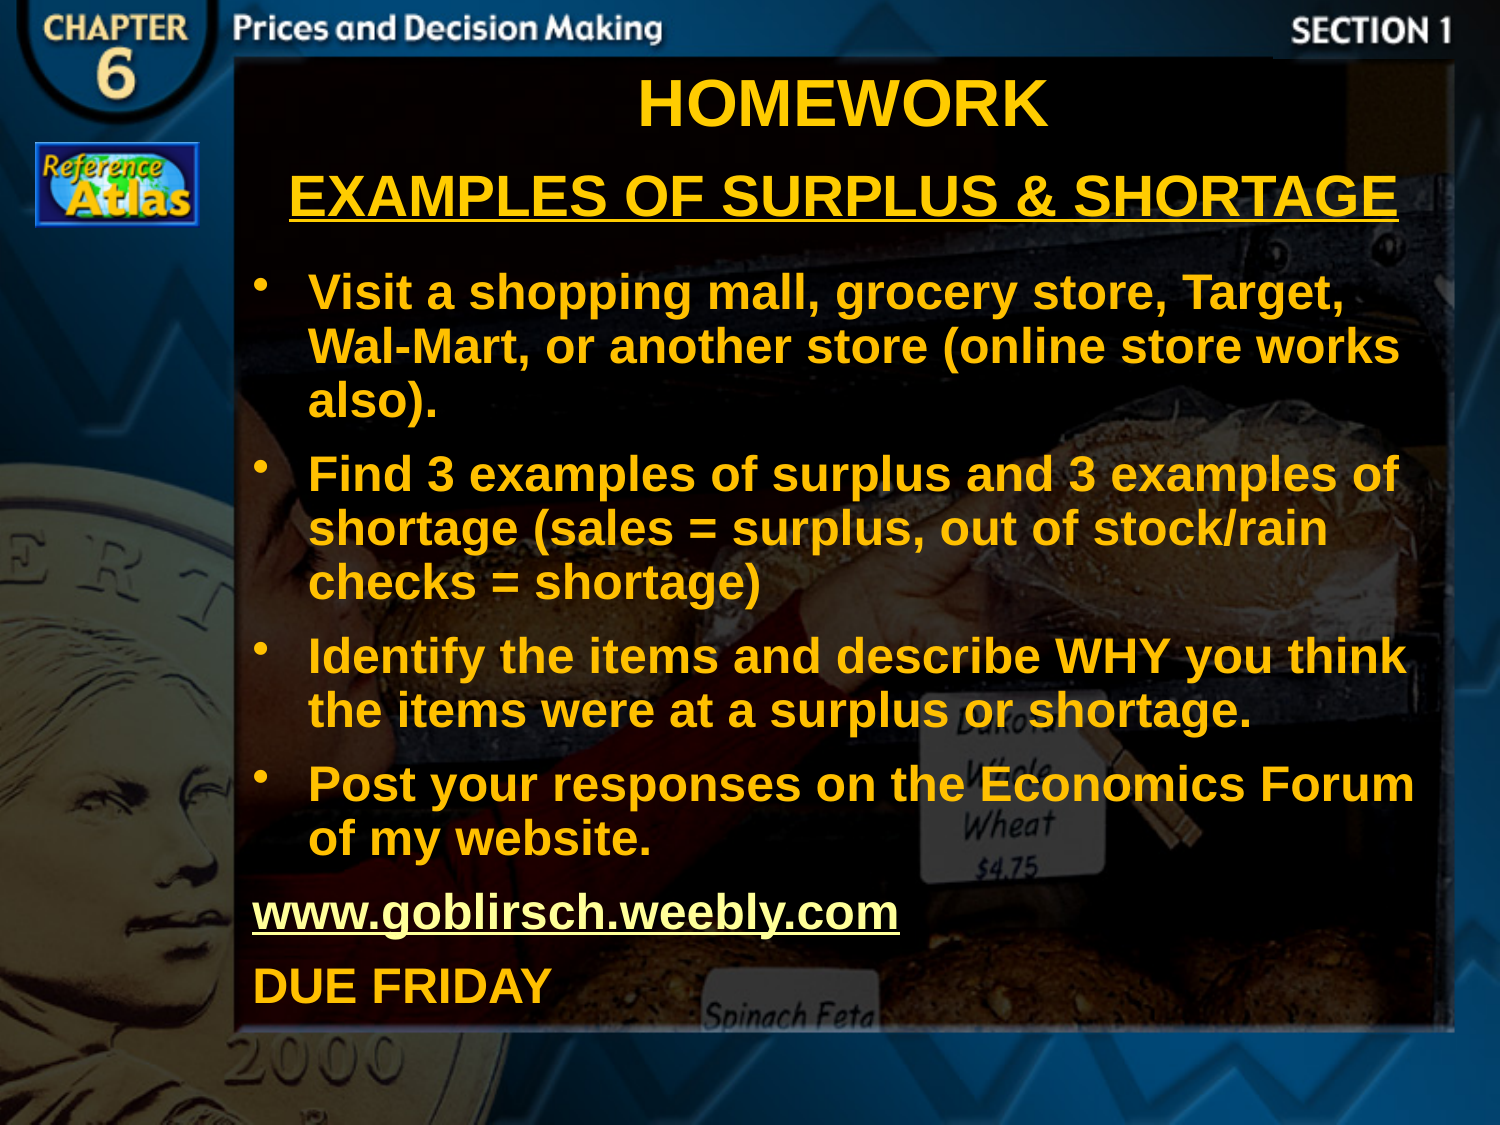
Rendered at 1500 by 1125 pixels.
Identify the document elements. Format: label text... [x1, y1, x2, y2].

picture [0, 0, 1500, 1125]
text_box HOMEWORK EXAMPLES OF SURPLUS & SHORTAGE [237, 61, 1450, 237]
text_box Visit a shopping mall, grocery store, Target, Wal-Mart, or another store (online store works also). Find 3 examples of surplus and 3 examples of shortage (sales = surplus, out of stock/rain checks = shortage) Identify the items and describe WHY you think the items were at a surplus or shortage. Post your responses on the Economics Forum of my website. www.goblirsch.weebly.com DUE FRIDAY [237, 259, 1450, 1022]
